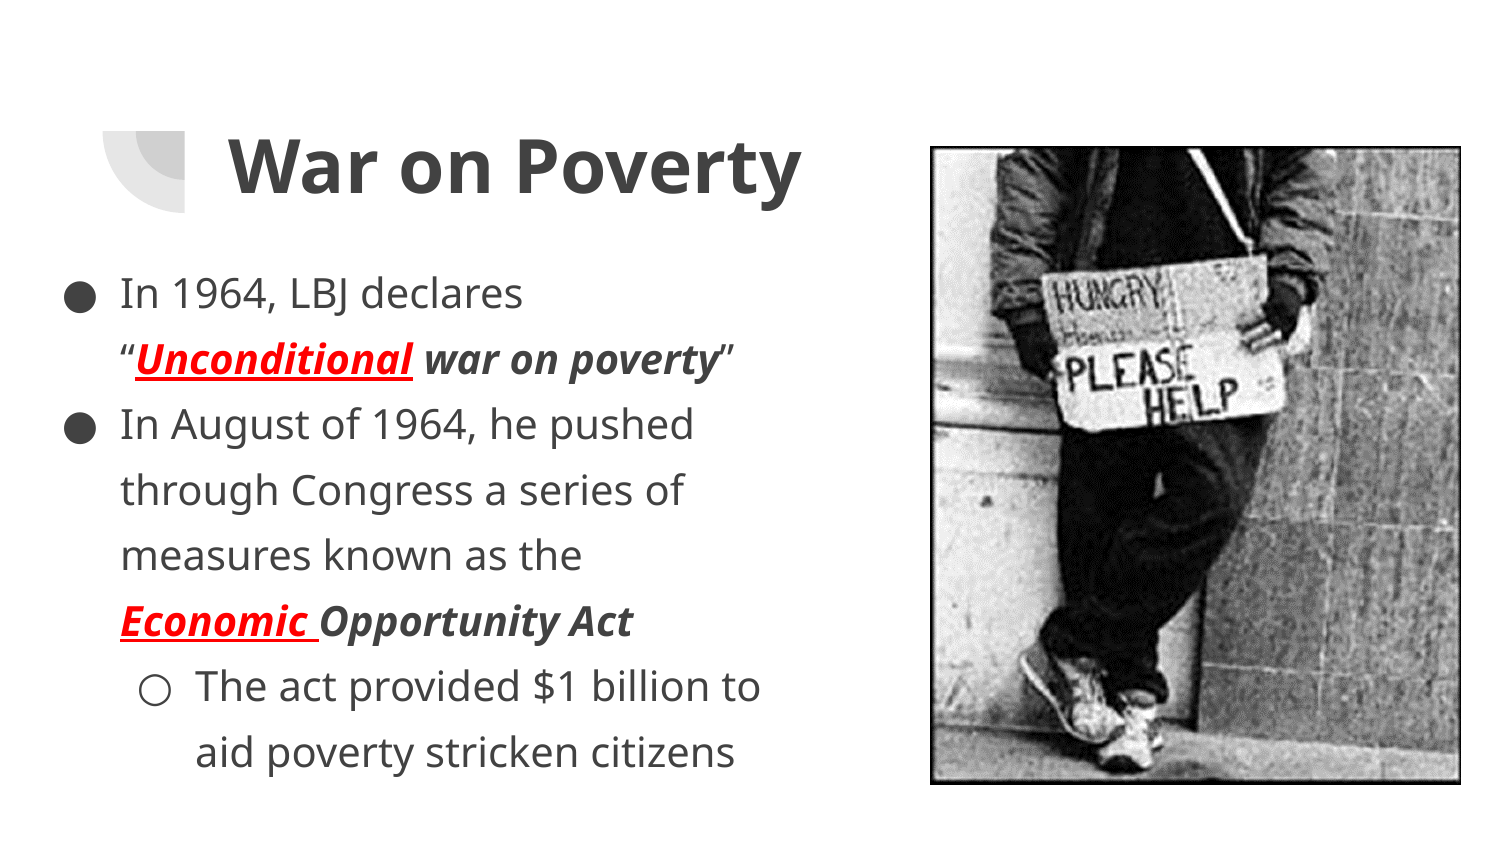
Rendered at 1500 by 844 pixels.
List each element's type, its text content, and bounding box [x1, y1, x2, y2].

title War on Poverty [213, 98, 1368, 263]
picture [930, 146, 1461, 785]
list In 1964, LBJ declares “Unconditional war on poverty” In August of 1964, he pushed through Congress a series of measures known as the Economic Opportunity Act The act provided $1 billion to aid poverty stricken citizens [30, 240, 793, 824]
